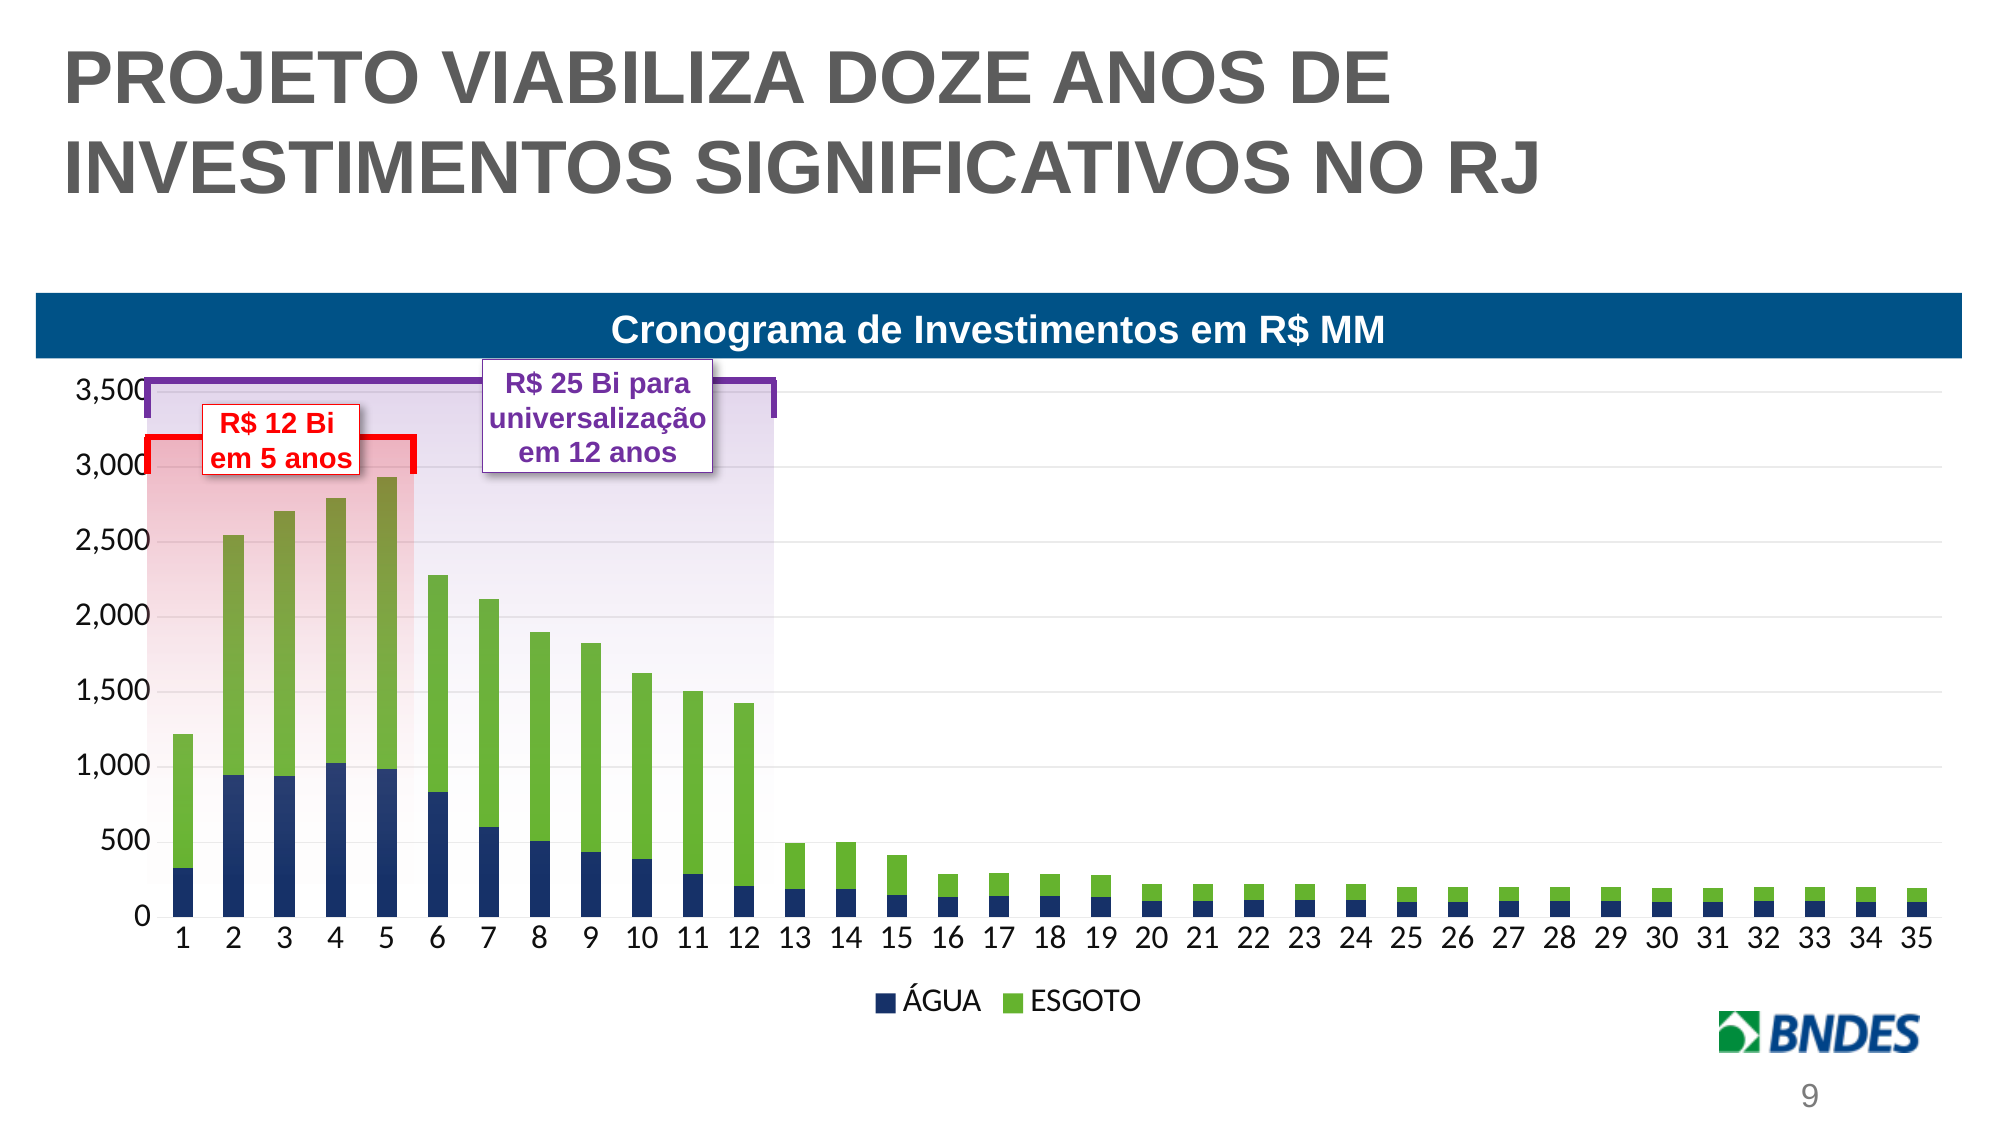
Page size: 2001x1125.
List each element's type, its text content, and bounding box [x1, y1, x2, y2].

text_box PROJETO VIABILIZA DOZE ANOS DE INVESTIMENTOS SIGNIFICATIVOS NO RJ [55, 20, 2000, 218]
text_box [144, 436, 417, 475]
chart [35, 362, 1982, 1027]
text_box Cronograma de Investimentos em R$ MM [35, 292, 1962, 359]
picture [1719, 1027, 1920, 1053]
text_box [144, 380, 777, 418]
